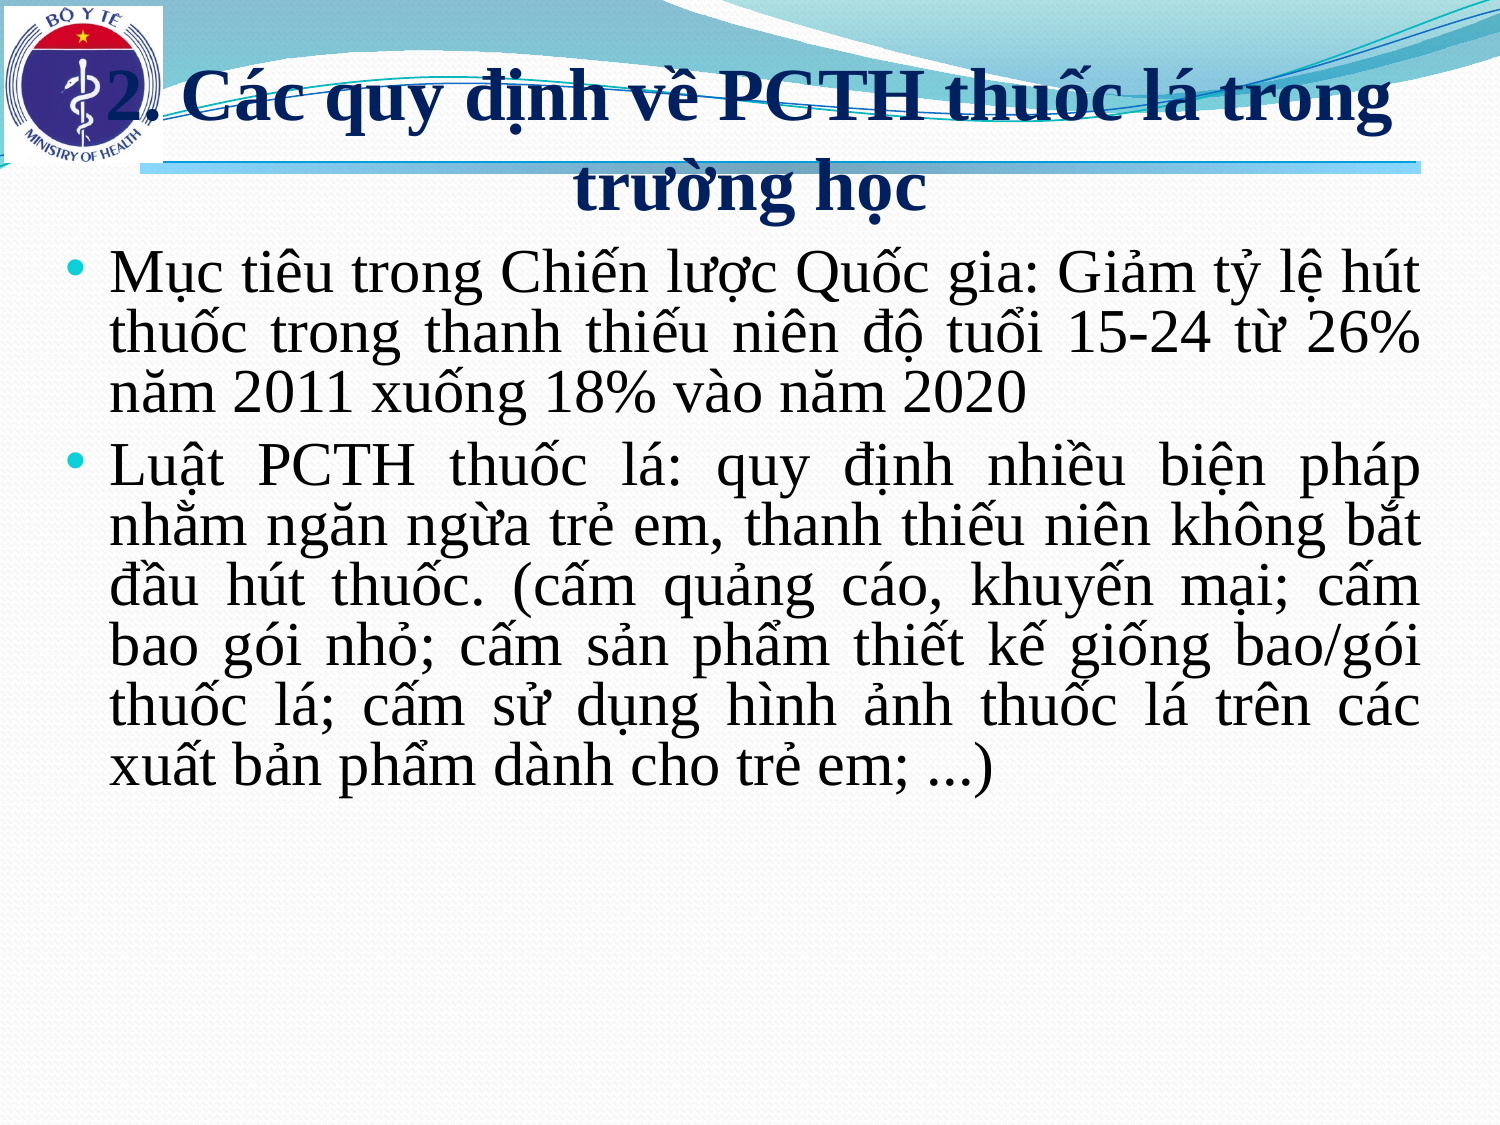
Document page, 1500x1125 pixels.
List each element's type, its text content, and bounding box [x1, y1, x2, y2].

title 2. Các quy định về PCTH thuốc lá trong trường học [75, 37, 1425, 225]
picture [4, 6, 163, 163]
list Mục tiêu trong Chiến lược Quốc gia: Giảm tỷ lệ hút thuốc trong thanh thiếu niên độ tuổi 15-24 từ 26% năm 2011 xuống 18% vào năm 2020 Luật PCTH thuốc lá: quy định nhiều biện pháp nhằm ngăn ngừa trẻ em, thanh thiếu niên không bắt đầu hút thuốc. (cấm quảng cáo, khuyến mại; cấm bao gói nhỏ; cấm sản phẩm thiết kế giống bao/gói thuốc lá; cấm sử dụng hình ảnh thuốc lá trên các xuất bản phẩm dành cho trẻ em; ...) [50, 237, 1438, 1038]
